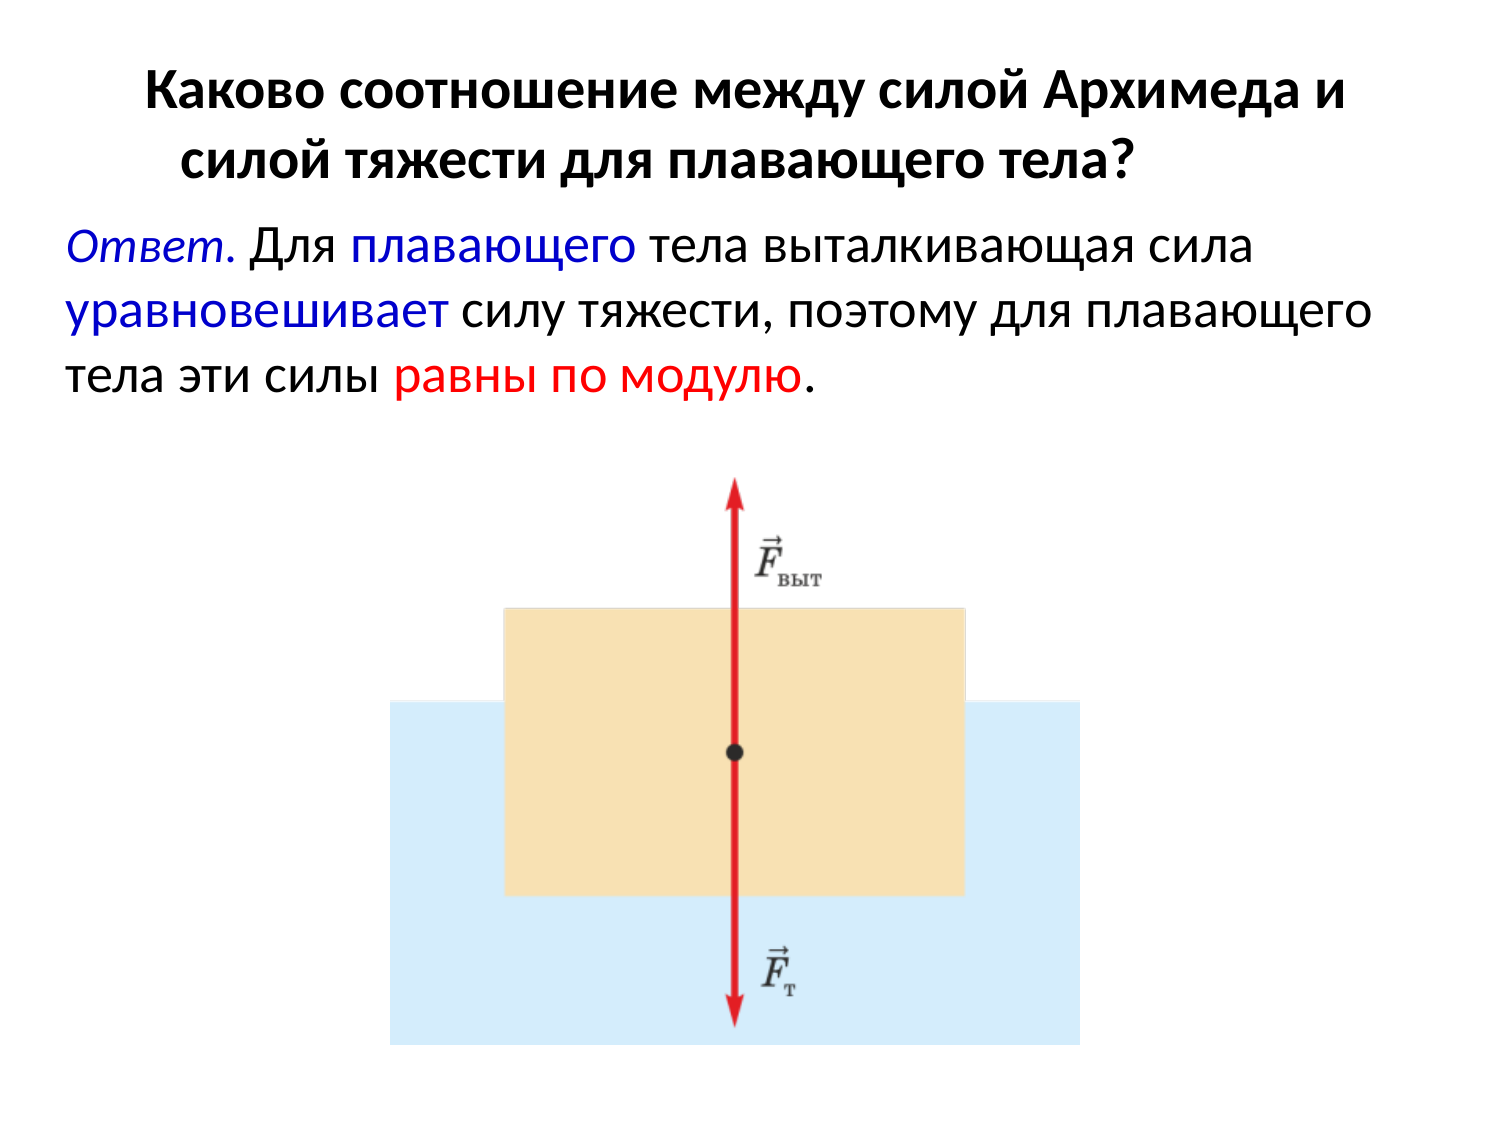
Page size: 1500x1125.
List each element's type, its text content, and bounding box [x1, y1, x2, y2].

picture [390, 477, 1080, 1045]
text_box Ответ. Для плавающего тела выталкивающая сила уравновешивает силу тяжести, поэтому для плавающего тела эти силы равны по модулю. [51, 201, 1459, 411]
text_box Каково соотношение между силой Архимеда и силой тяжести для плавающего тела? [95, 42, 1410, 198]
